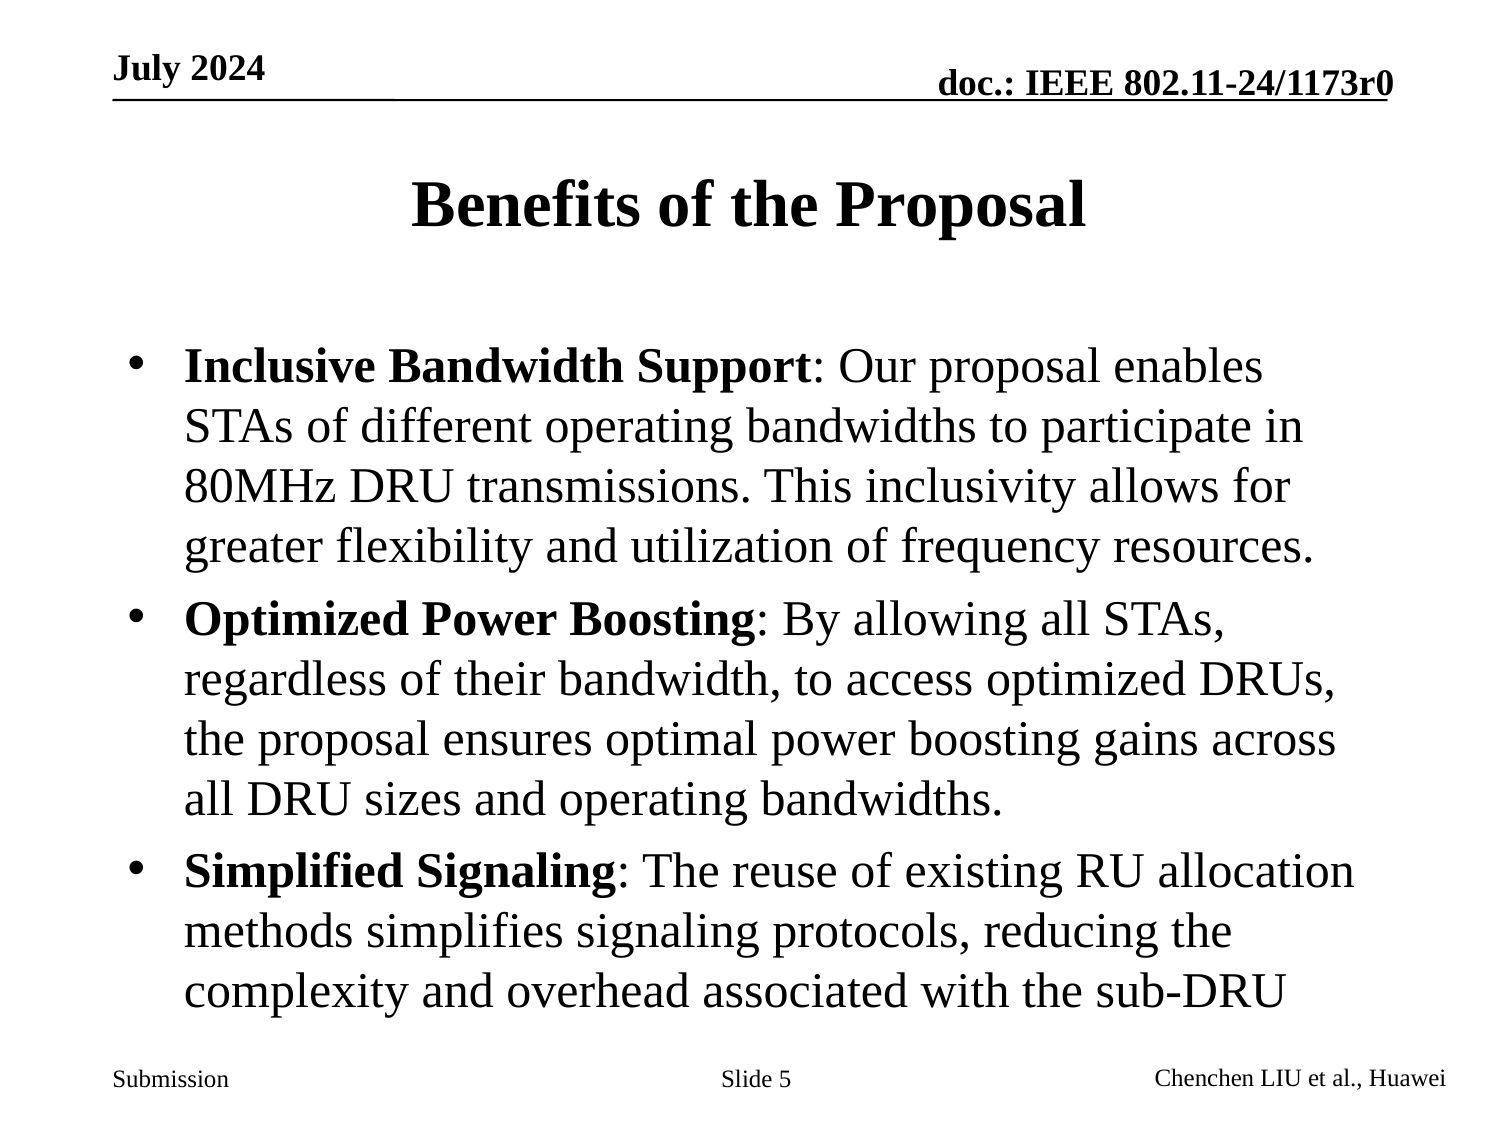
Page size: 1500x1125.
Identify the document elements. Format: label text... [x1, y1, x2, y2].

slide_number Slide 5 [712, 1061, 800, 1123]
title Benefits of the Proposal [112, 112, 1388, 288]
list Inclusive Bandwidth Support: Our proposal enables STAs of different operating bandwidths to participate in 80MHz DRU transmissions. This inclusivity allows for greater flexibility and utilization of frequency resources. Optimized Power Boosting: By allowing all STAs, regardless of their bandwidth, to access optimized DRUs, the proposal ensures optimal power boosting gains across all DRU sizes and operating bandwidths. Simplified Signaling: The reuse of existing RU allocation methods simplifies signaling protocols, reducing the complexity and overhead associated with the sub-DRU [112, 324, 1388, 1000]
